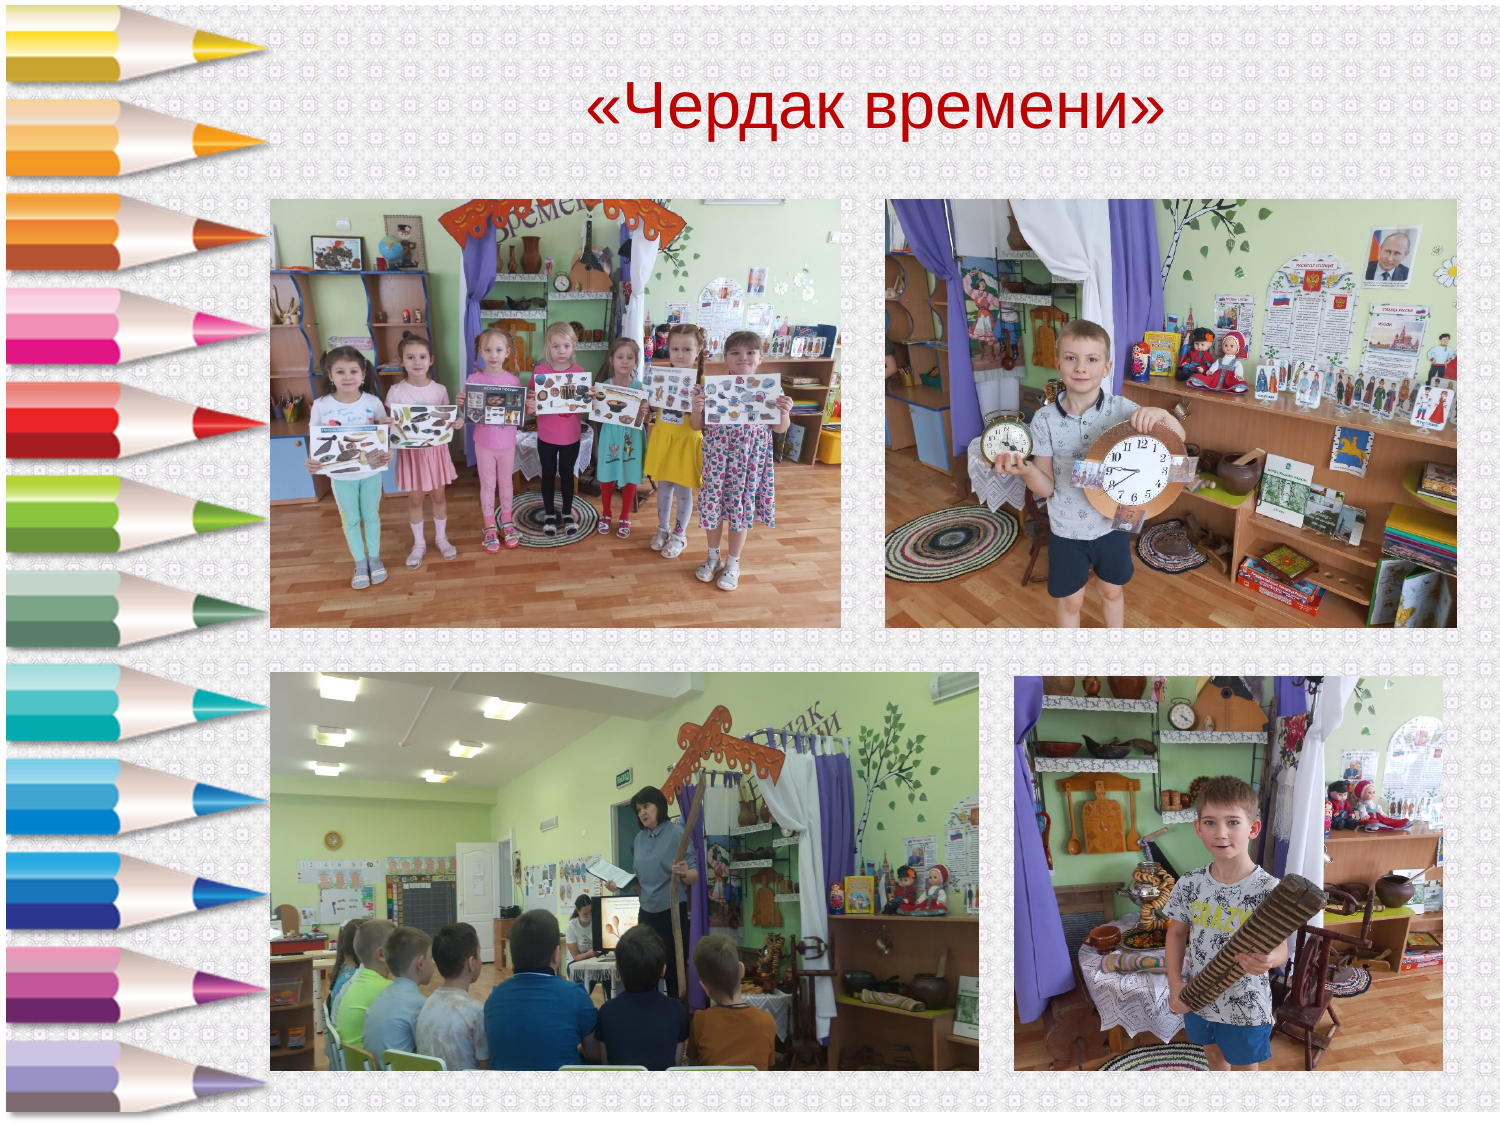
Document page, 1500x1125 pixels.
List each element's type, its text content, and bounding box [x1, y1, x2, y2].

text_box «Чердак времени» [301, 54, 1471, 150]
picture [0, 0, 1500, 1125]
